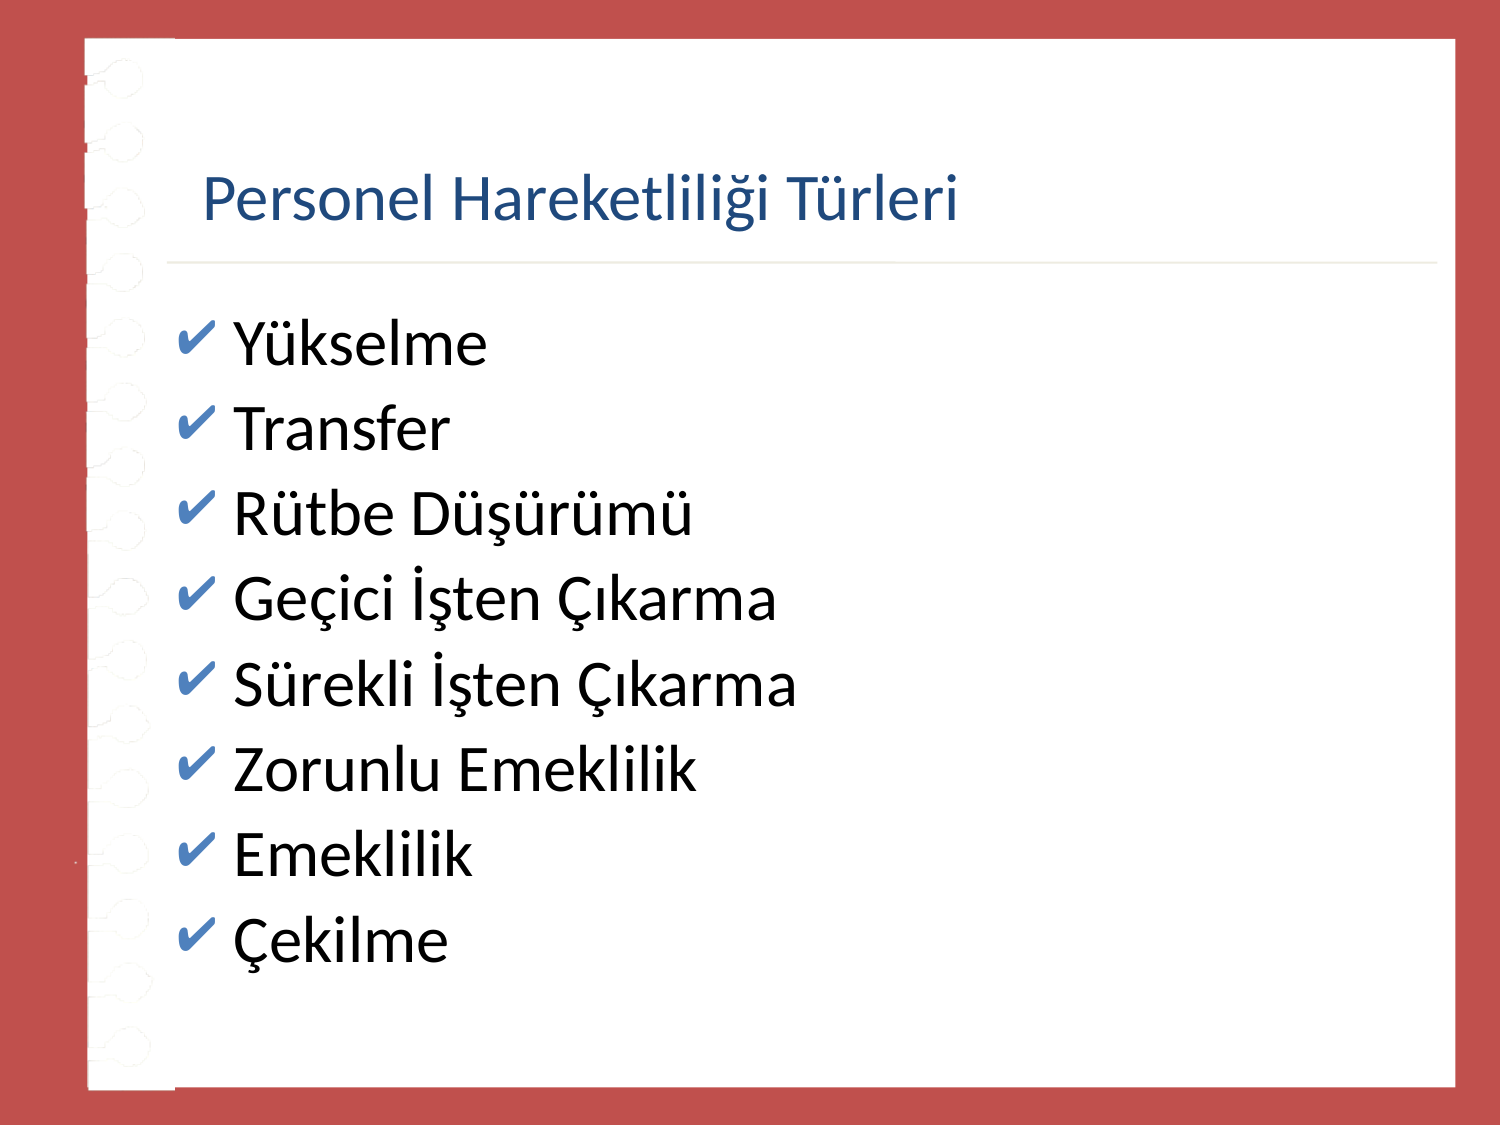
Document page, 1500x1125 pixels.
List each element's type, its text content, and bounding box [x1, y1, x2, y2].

title Personel Hareketliliği Türleri [187, 99, 1500, 288]
list Yükselme Transfer Rütbe Düşürümü Geçici İşten Çıkarma Sürekli İşten Çıkarma Zorunlu Emeklilik Emeklilik Çekilme [162, 299, 1438, 976]
